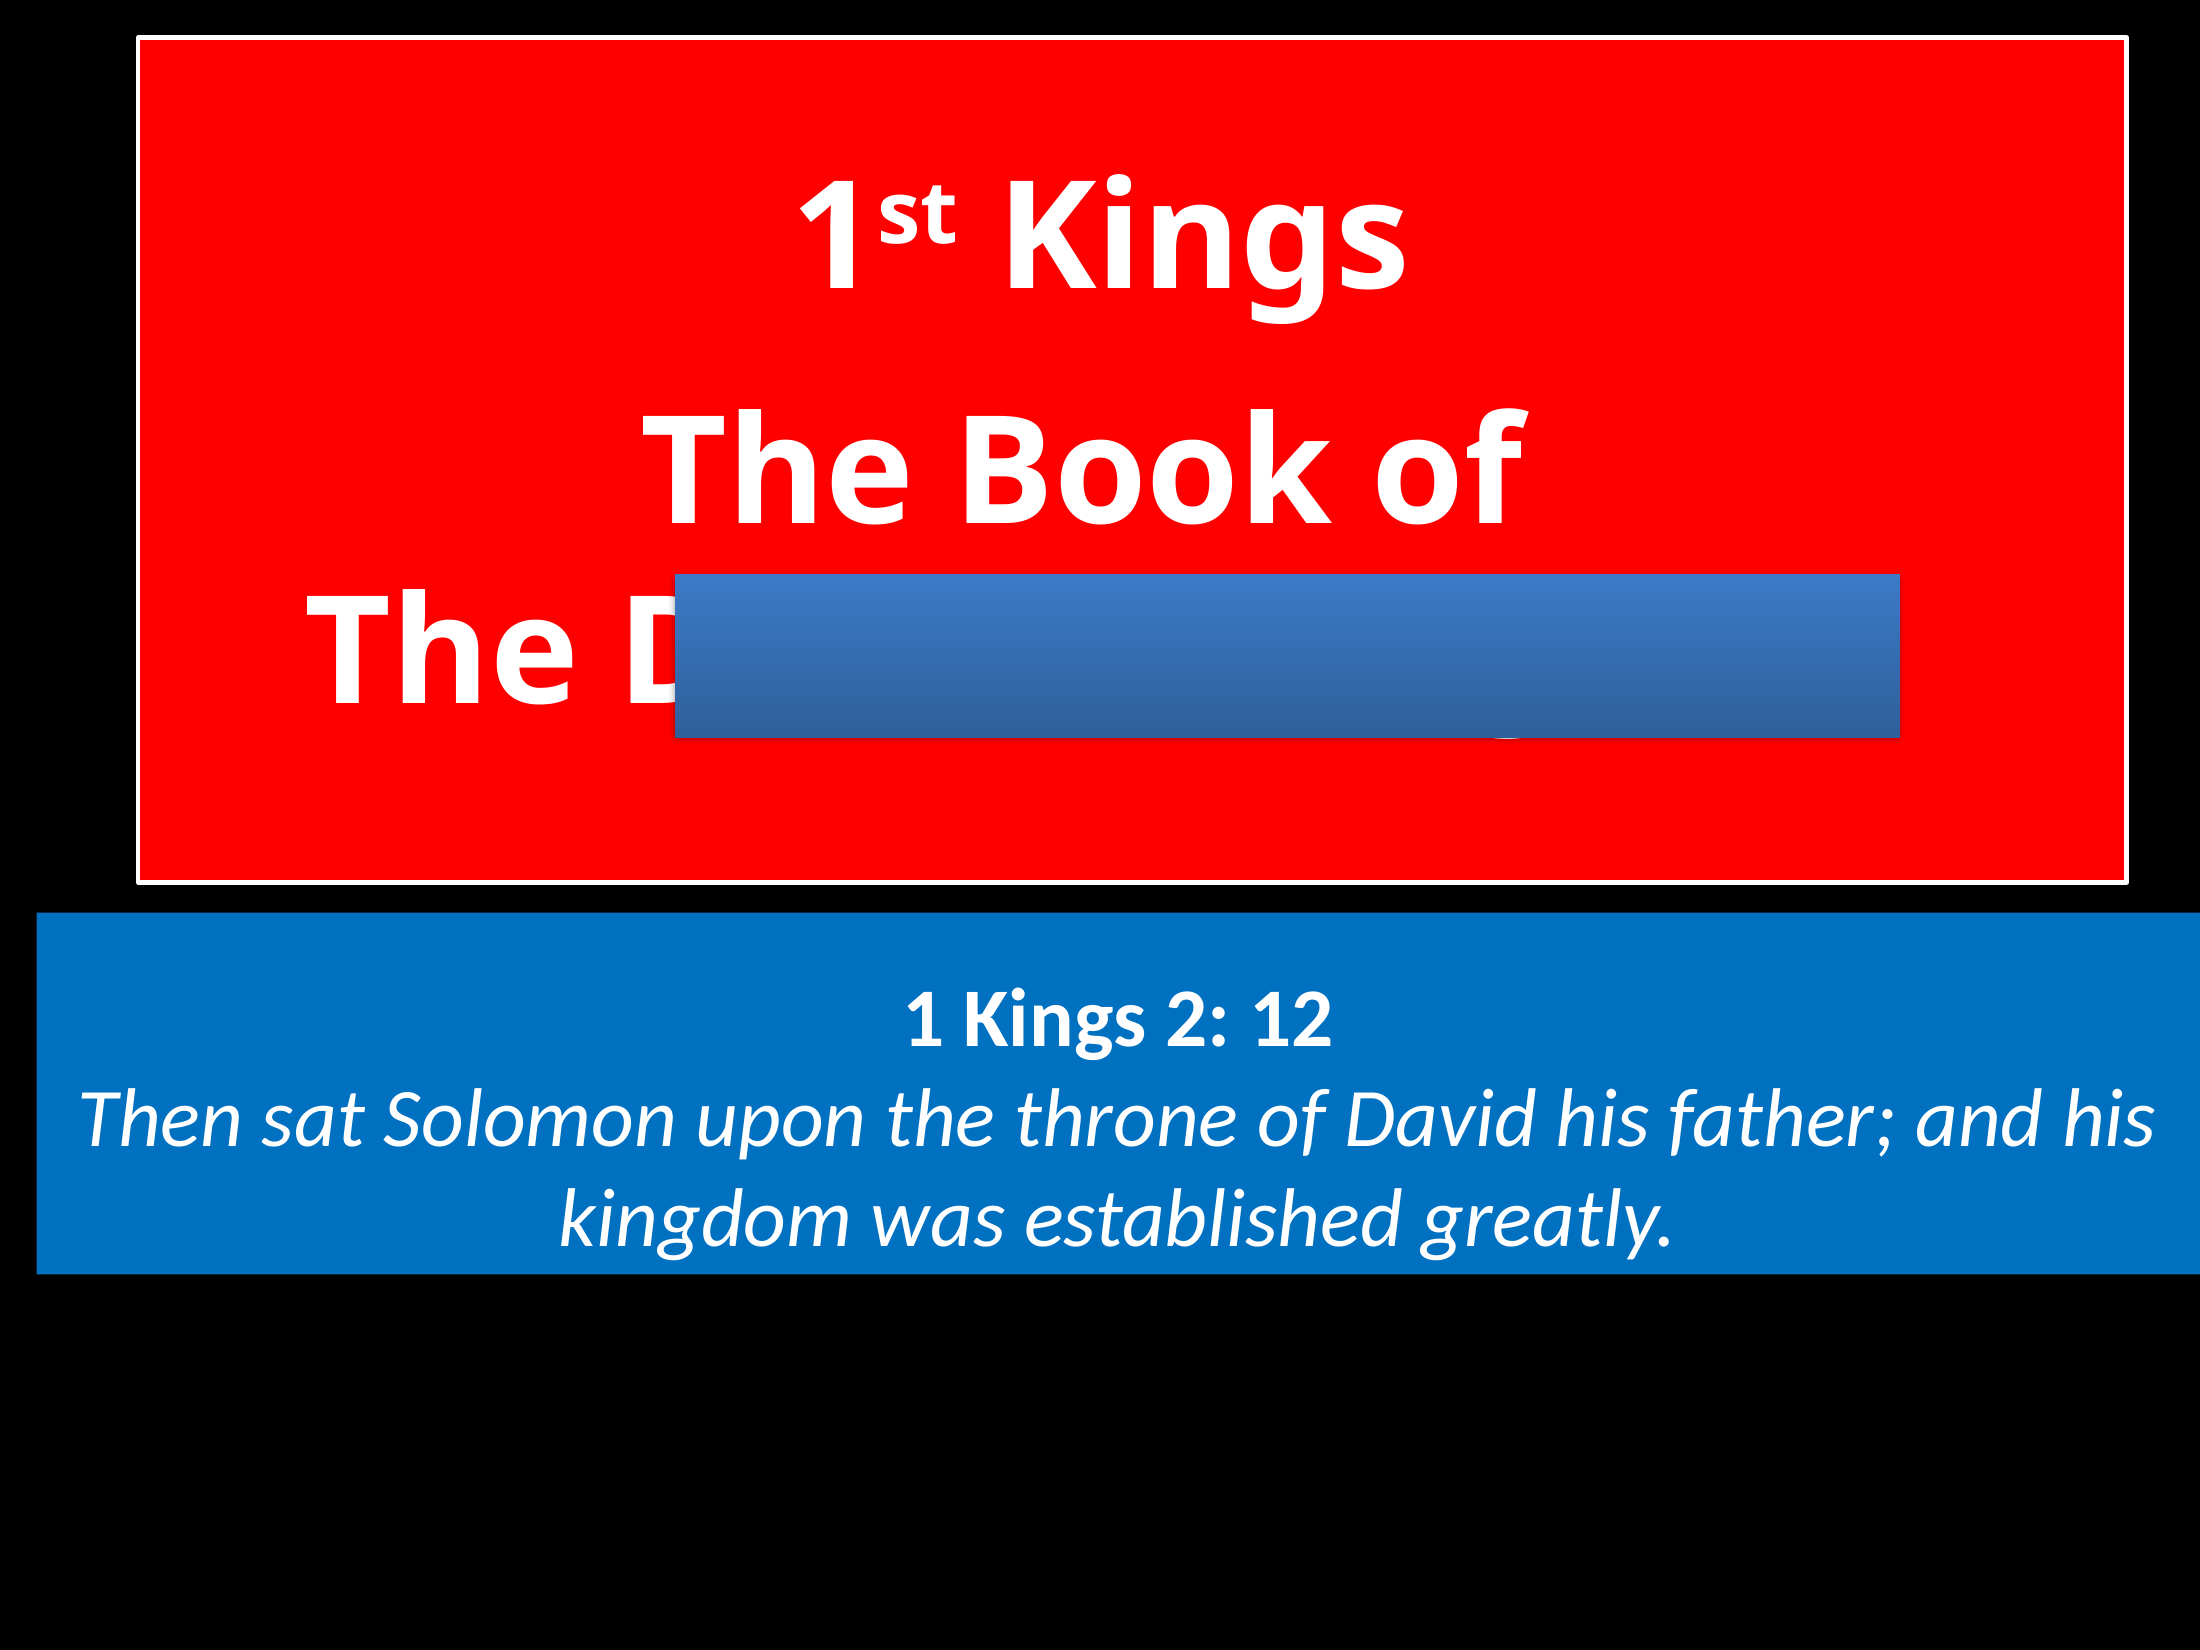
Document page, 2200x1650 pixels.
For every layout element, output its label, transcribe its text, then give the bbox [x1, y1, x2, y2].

text_box 1 Kings 2: 12 Then sat Solomon upon the throne of David his father; and his kingdom was established greatly. [36, 912, 2200, 1275]
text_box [124, 37, 2127, 883]
